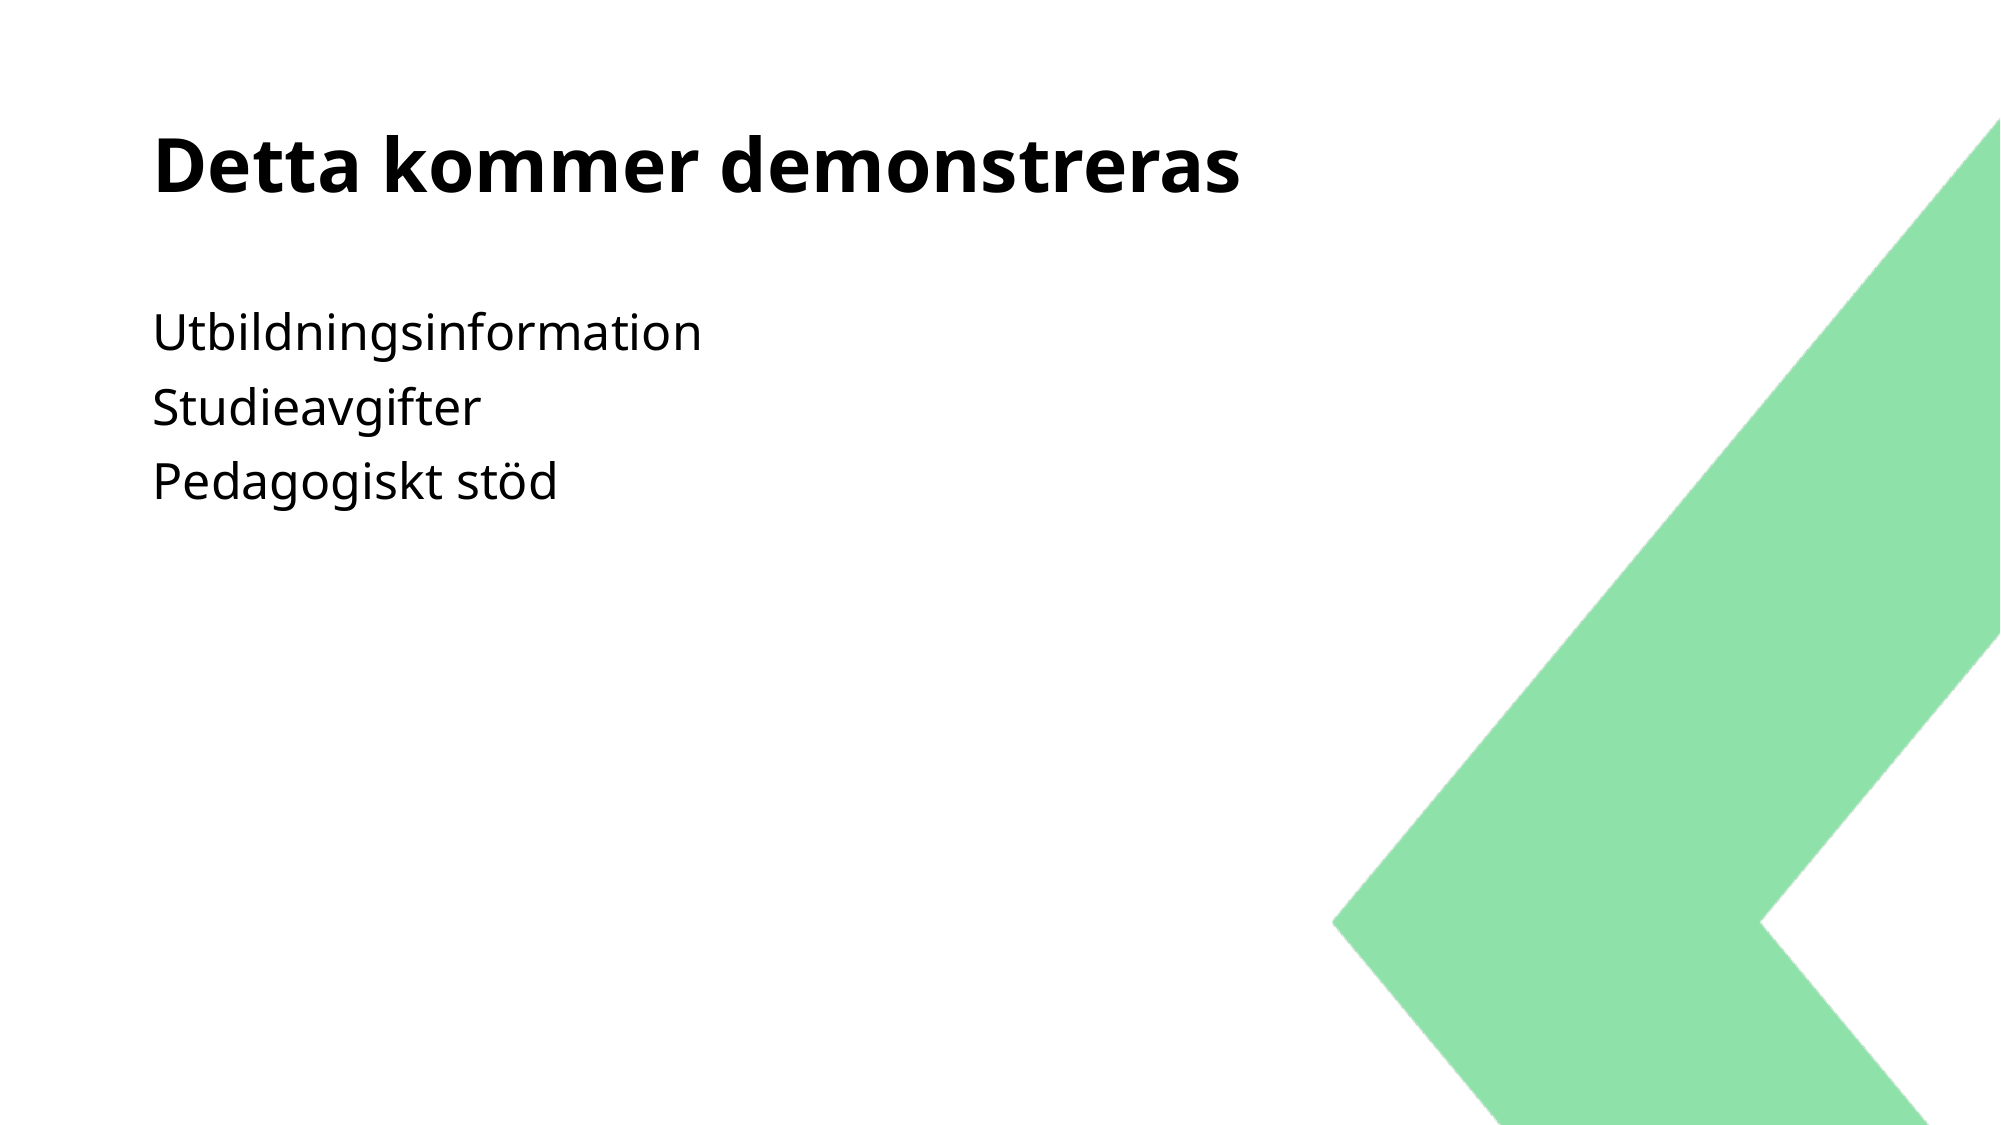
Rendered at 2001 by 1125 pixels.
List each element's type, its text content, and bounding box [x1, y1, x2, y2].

list Utbildningsinformation Studieavgifter Pedagogiskt stöd [137, 299, 1863, 1014]
title Detta kommer demonstreras [137, 59, 1863, 278]
